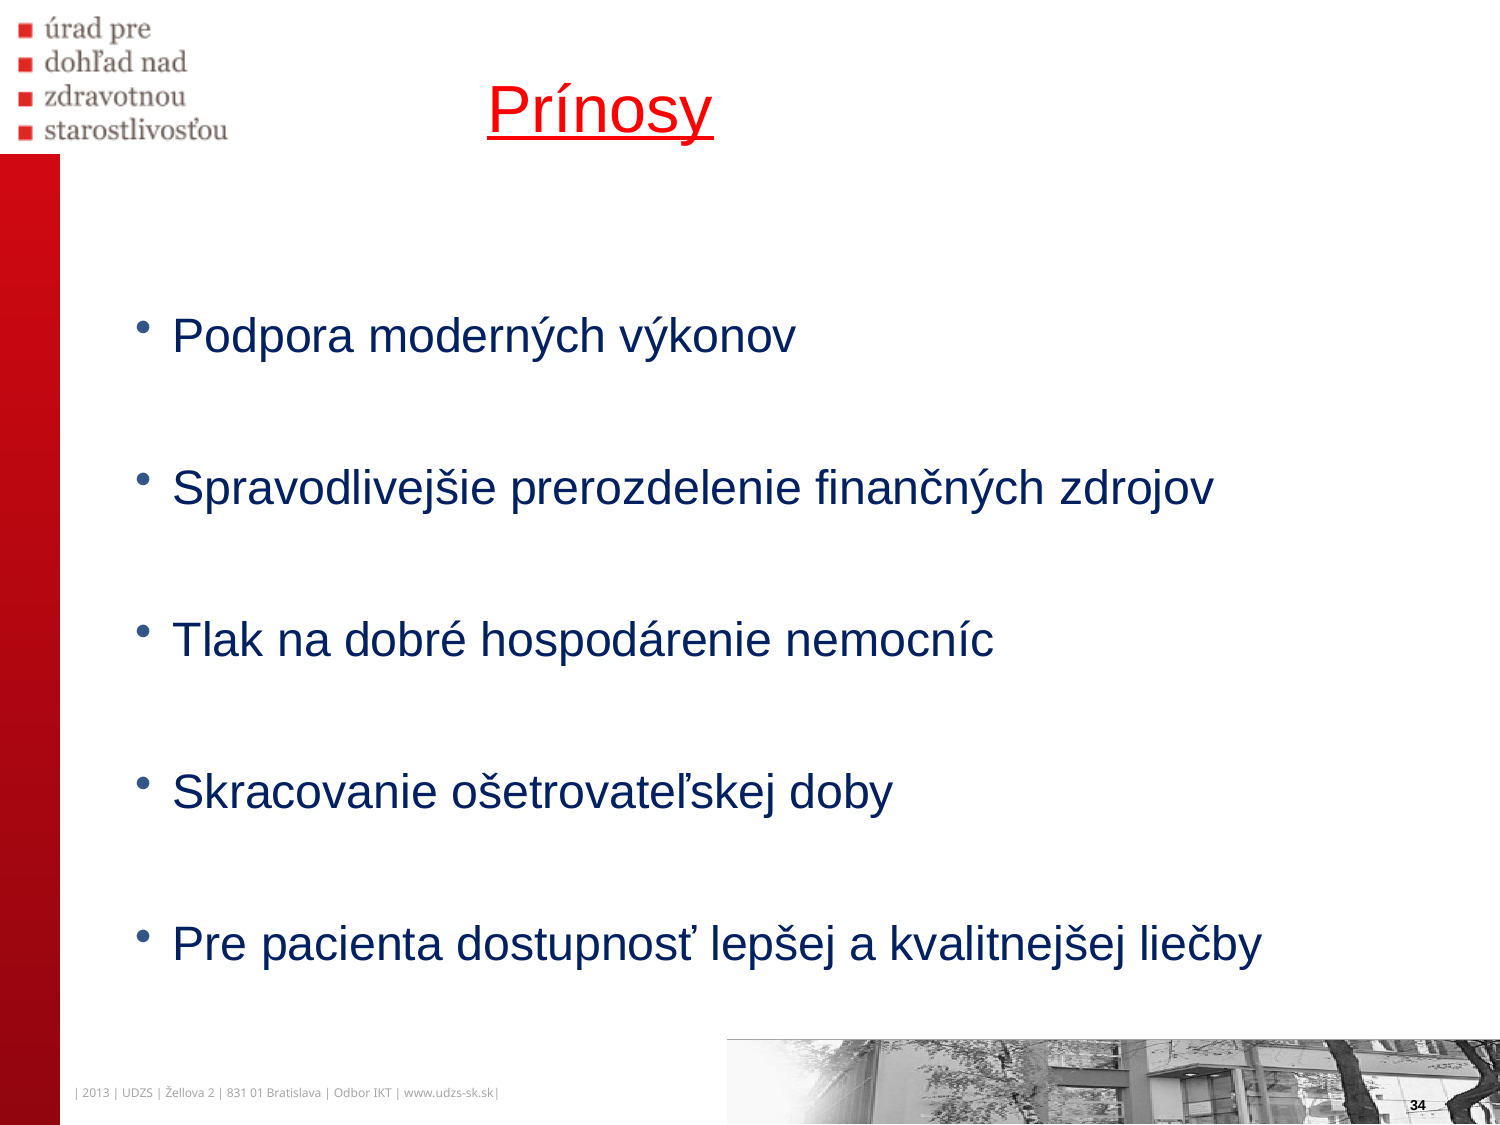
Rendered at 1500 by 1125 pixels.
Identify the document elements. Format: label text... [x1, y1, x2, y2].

title Prínosy [472, 67, 1441, 238]
picture [0, 12, 243, 179]
list Podpora moderných výkonov Spravodlivejšie prerozdelenie finančných zdrojov Tlak na dobré hospodárenie nemocníc Skracovanie ošetrovateľskej doby Pre pacienta dostupnosť lepšej a kvalitnejšej liečby [120, 238, 1463, 981]
